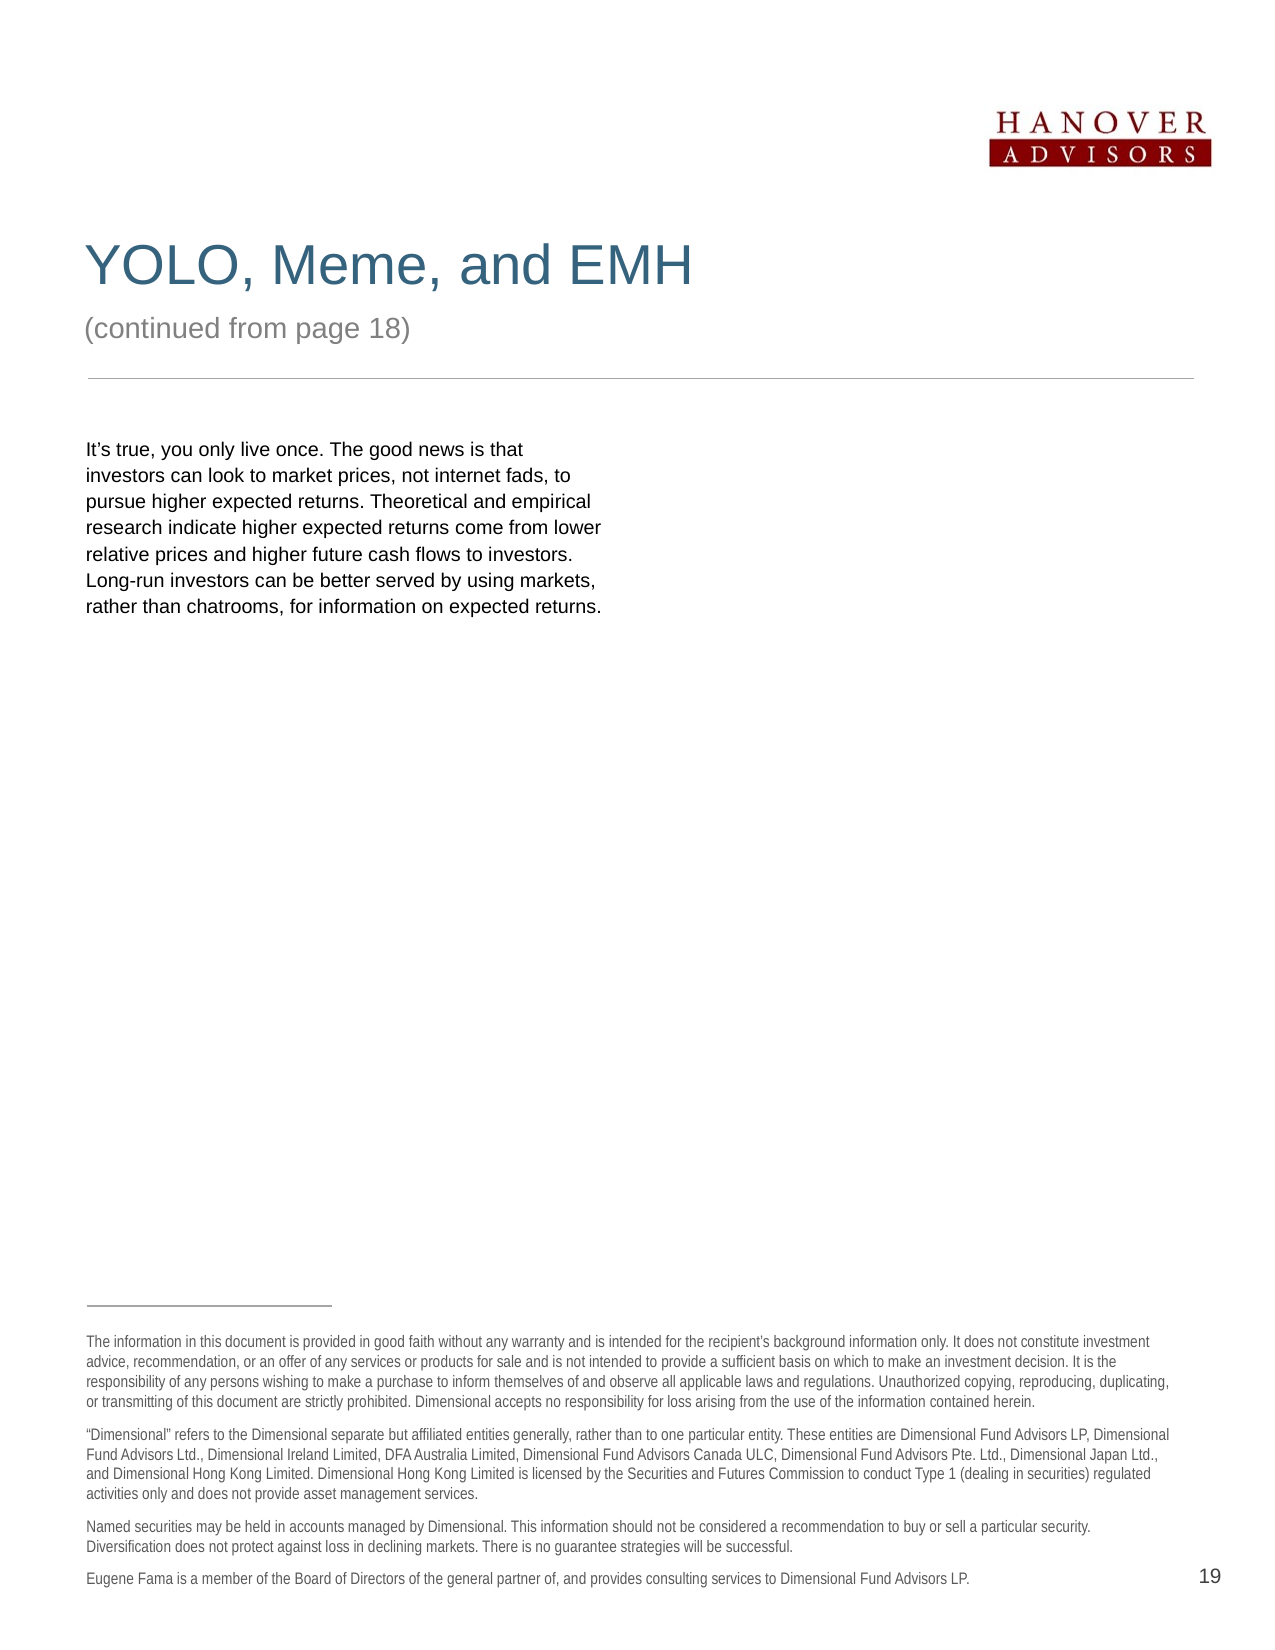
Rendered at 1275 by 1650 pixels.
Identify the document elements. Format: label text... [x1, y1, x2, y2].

list (continued from page 18) [69, 299, 1188, 374]
slide_number 19 [1159, 1500, 1222, 1589]
text_box [0, 1235, 1116, 1461]
list It’s true, you only live once. The good news is that investors can look to market prices, not internet fads, to pursue higher expected returns. Theoretical and empirical research indicate higher expected returns come from lower relative prices and higher future cash flows to investors. Long-run investors can be better served by using markets, rather than chatrooms, for information on expected returns. [70, 426, 1188, 1458]
title YOLO, Meme, and EMH [69, 219, 1217, 331]
picture [983, 72, 1216, 192]
text_box [71, 1502, 1188, 1587]
